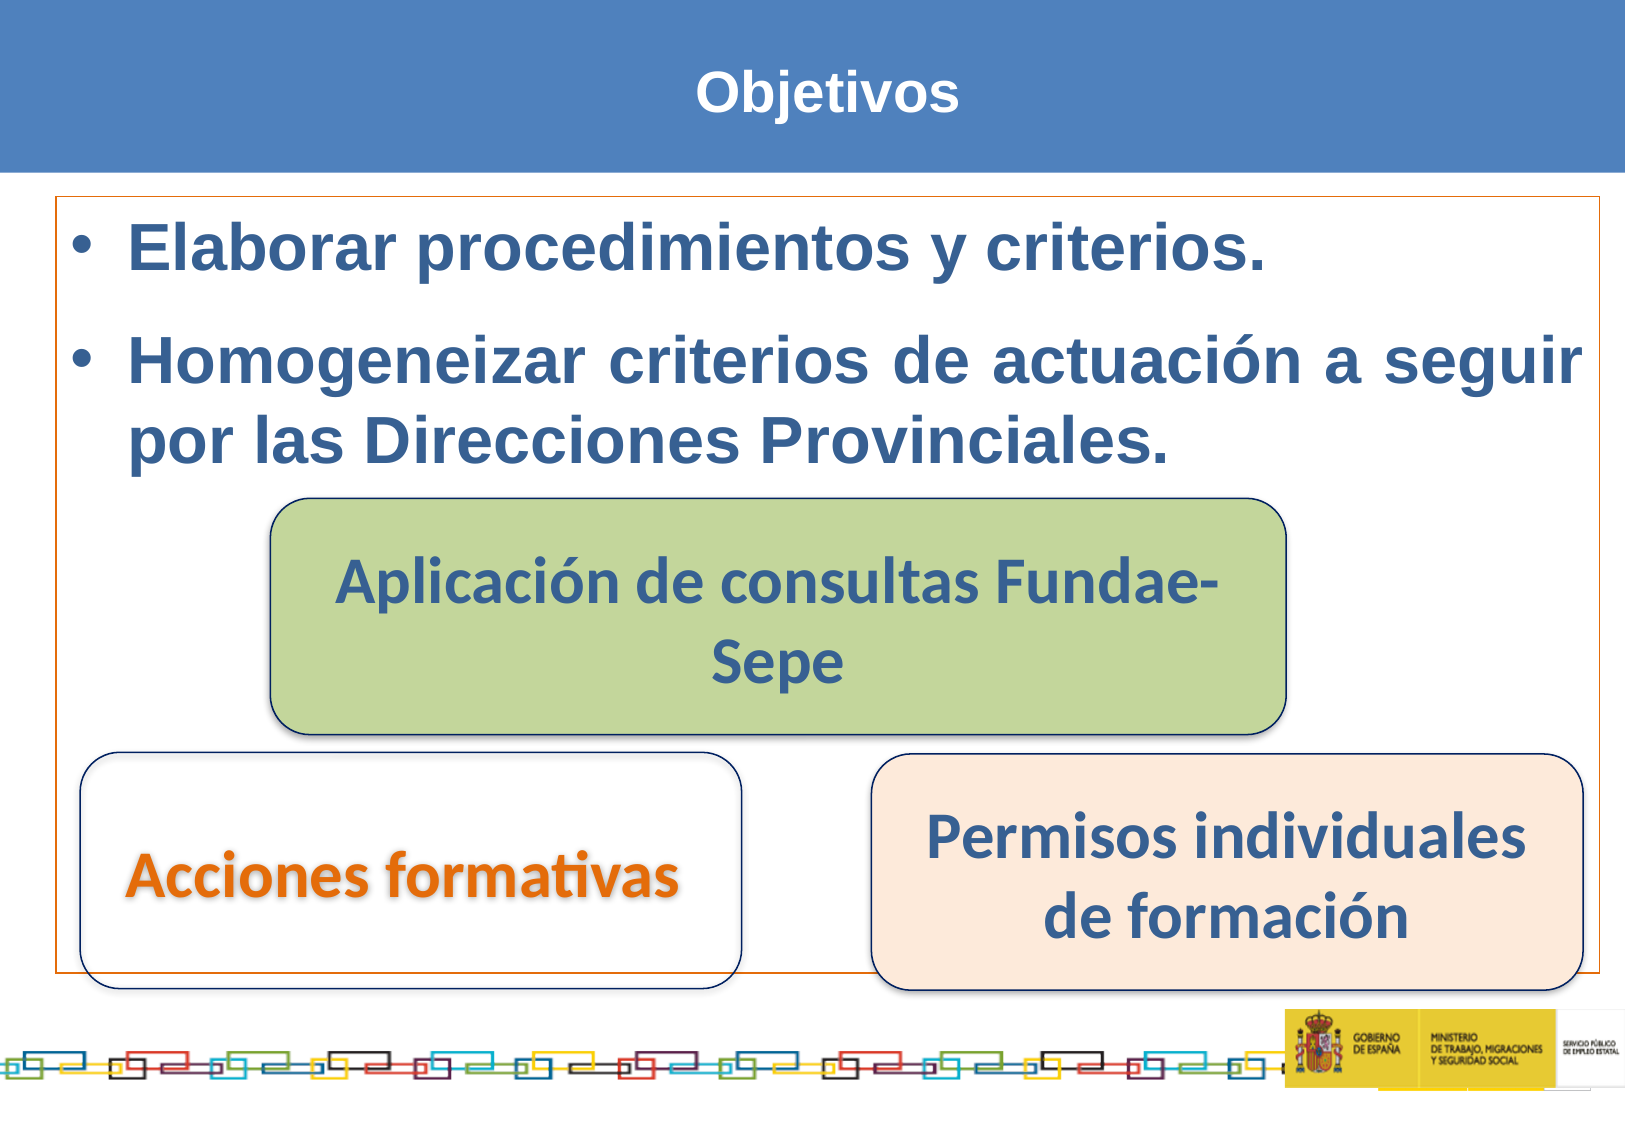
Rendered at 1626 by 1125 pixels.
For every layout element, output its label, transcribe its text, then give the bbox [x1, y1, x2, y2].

text_box Acciones formativas [79, 751, 743, 990]
text_box Aplicación de consultas Fundae-Sepe [269, 497, 1287, 736]
text_box Permisos individuales de formación [870, 753, 1584, 991]
text_box Elaborar procedimientos y criterios. Homogeneizar criterios de actuación a seguir por las Direcciones Provinciales. [56, 196, 1600, 973]
picture [0, 1009, 1625, 1095]
text_box Objetivos [15, 46, 1625, 132]
